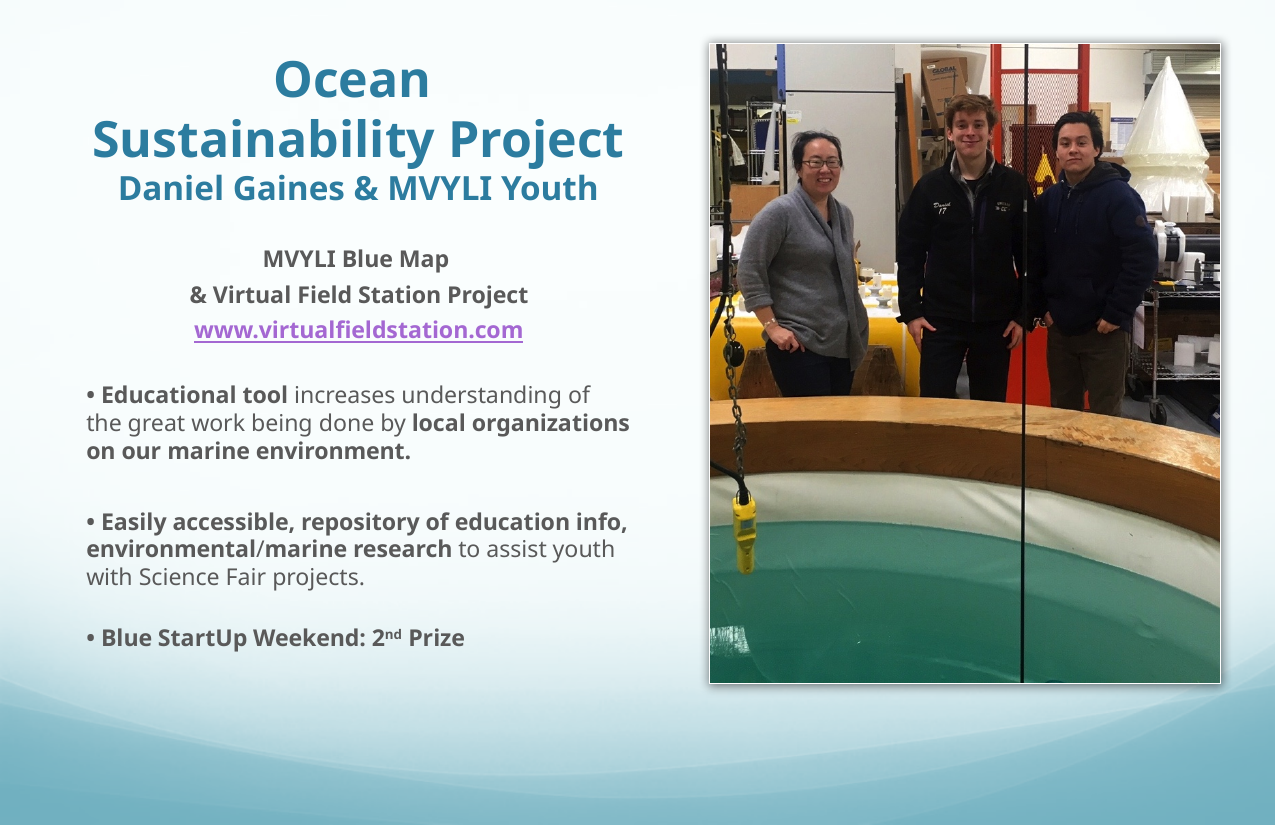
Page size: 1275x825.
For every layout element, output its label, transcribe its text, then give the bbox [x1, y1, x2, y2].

picture [709, 42, 1221, 684]
title Ocean Sustainability Project Daniel Gaines & MVYLI Youth [74, 73, 644, 214]
list MVYLI Blue Map & Virtual Field Station Project www.virtualfieldstation.com • Educational tool increases understanding of the great work being done by local organizations on our marine environment. • Easily accessible, repository of education info, environmental/marine research to assist youth with Science Fair projects. • Blue StartUp Weekend: 2nd Prize [74, 215, 644, 663]
